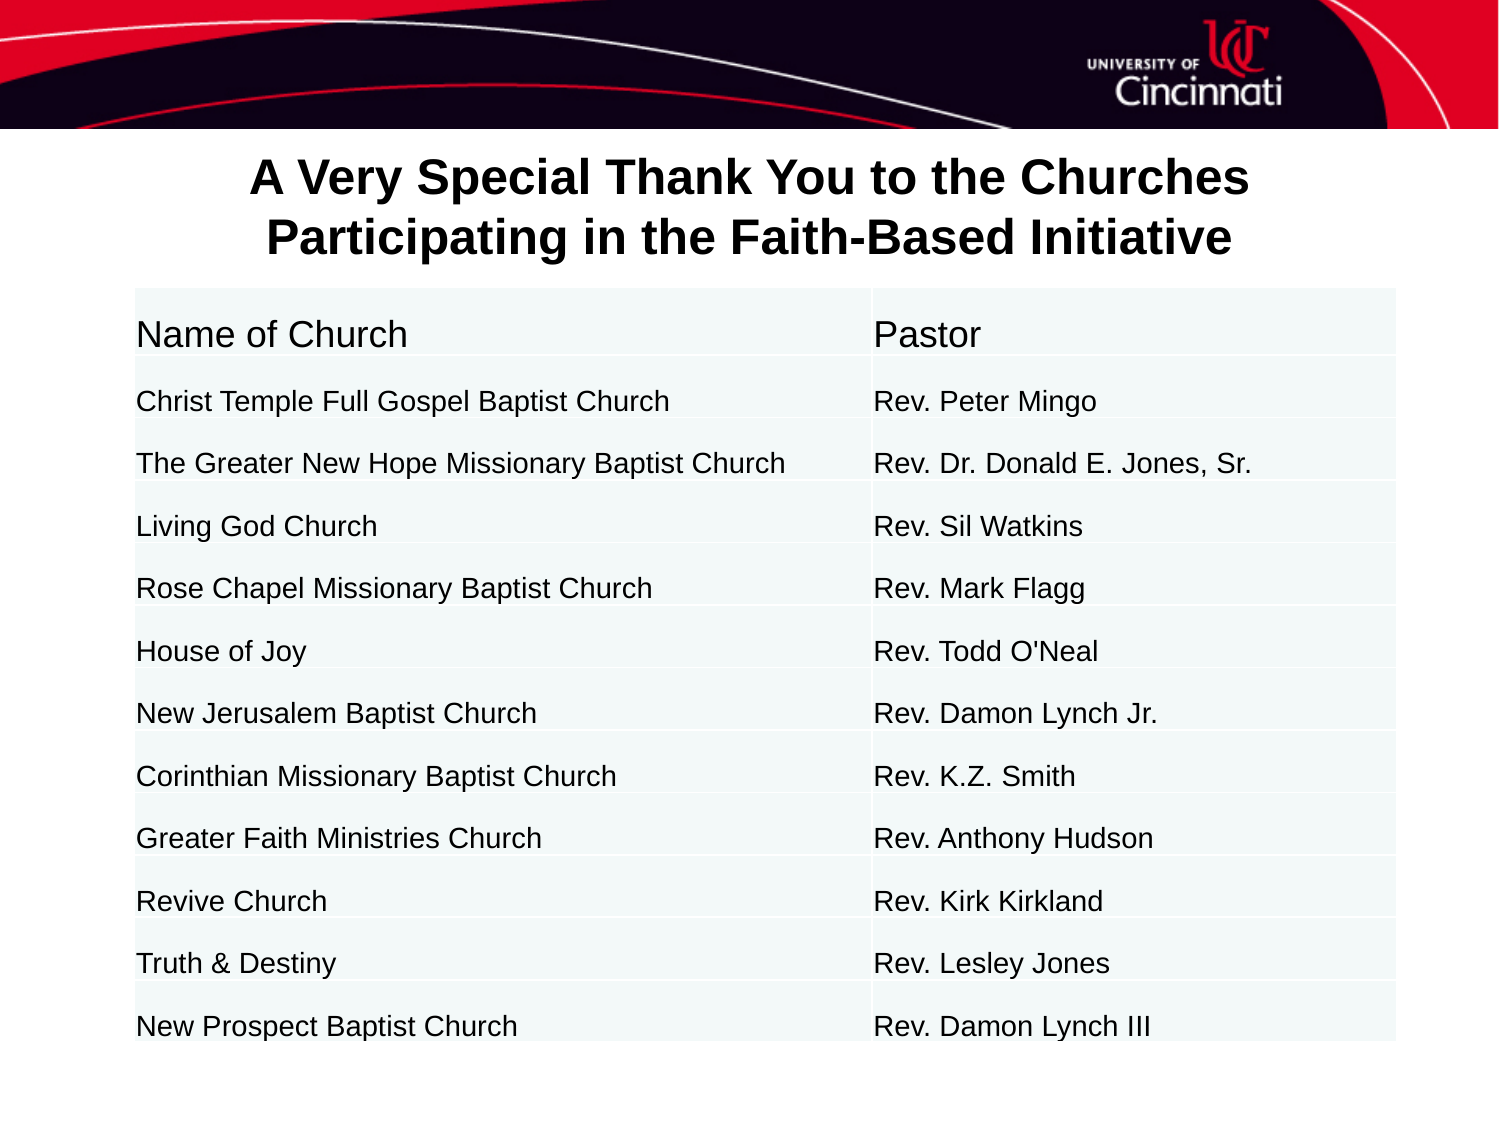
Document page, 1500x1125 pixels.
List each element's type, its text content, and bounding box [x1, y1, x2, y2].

table_cell Christ Temple Full Gospel Baptist Church [135, 356, 871, 417]
table_cell Rev. Lesley Jones [873, 918, 1396, 979]
table_cell Truth & Destiny [135, 918, 871, 979]
table_cell Rev. Mark Flagg [873, 543, 1396, 604]
table_cell The Greater New Hope Missionary Baptist Church [135, 418, 871, 479]
table_cell Living God Church [135, 481, 871, 542]
table_cell Rev. Anthony Hudson [873, 793, 1396, 854]
table_cell House of Joy [135, 606, 871, 667]
table_cell Greater Faith Ministries Church [135, 793, 871, 854]
table_cell Rev. Sil Watkins [873, 481, 1396, 542]
table_cell Rev. Dr. Donald E. Jones, Sr. [873, 418, 1396, 479]
table_header Pastor [873, 288, 1396, 354]
table_cell Rose Chapel Missionary Baptist Church [135, 543, 871, 604]
table_header Name of Church [135, 288, 871, 354]
table_cell New Jerusalem Baptist Church [135, 668, 871, 729]
text_box A Very Special Thank You to the Churches Participating in the Faith-Based Initiative [103, 137, 1397, 288]
table_cell New Prospect Baptist Church [135, 981, 871, 1041]
picture [0, 0, 1500, 129]
table_cell Rev. Damon Lynch Jr. [873, 668, 1396, 729]
table_cell Corinthian Missionary Baptist Church [135, 731, 871, 792]
table_cell Rev. Todd O'Neal [873, 606, 1396, 667]
table_cell Rev. Damon Lynch III [873, 981, 1396, 1041]
table_cell Rev. K.Z. Smith [873, 731, 1396, 792]
table_cell Revive Church [135, 856, 871, 916]
table_cell Rev. Peter Mingo [873, 356, 1396, 417]
table_cell Rev. Kirk Kirkland [873, 856, 1396, 916]
